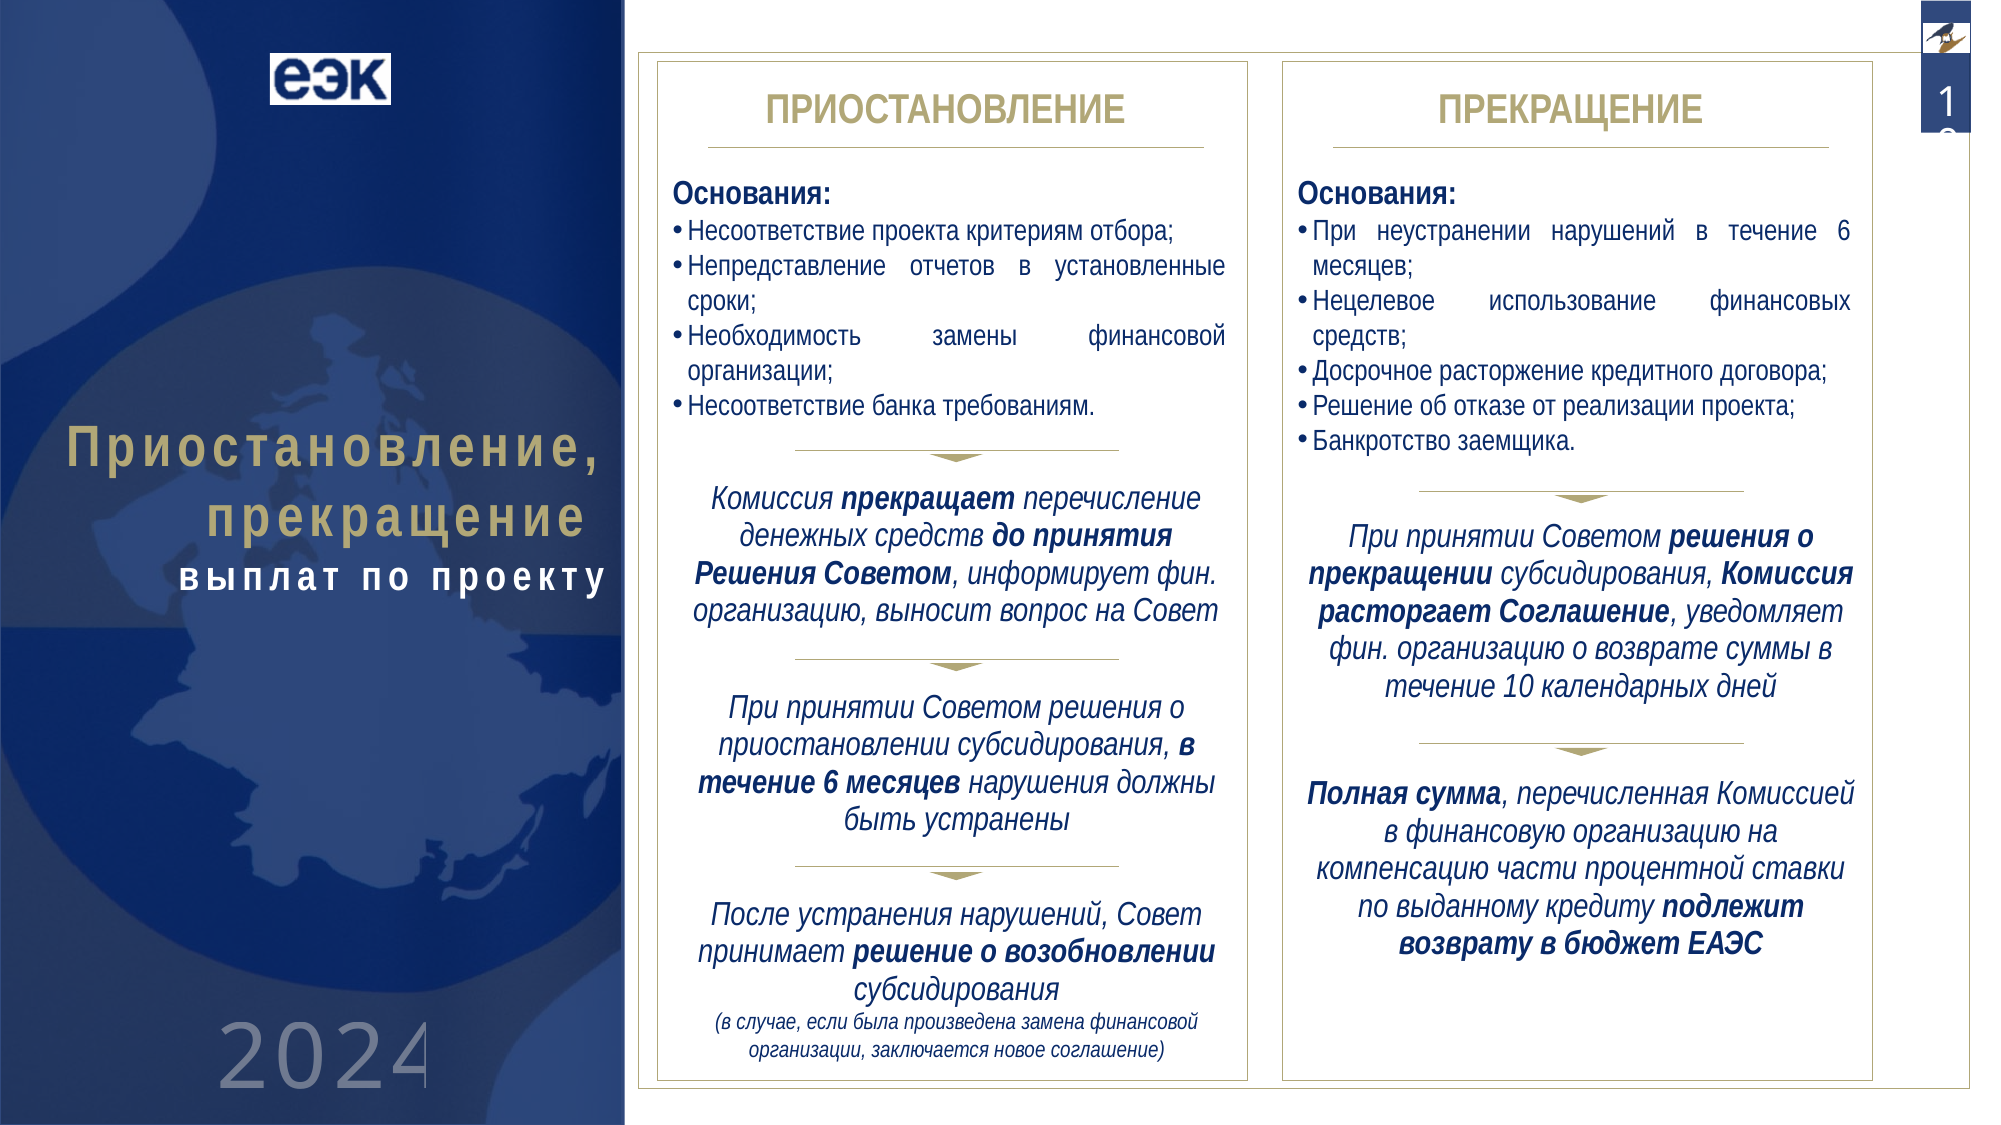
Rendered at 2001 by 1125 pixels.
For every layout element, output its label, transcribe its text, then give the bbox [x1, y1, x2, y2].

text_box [657, 61, 1249, 1110]
picture [0, 0, 623, 1125]
slide_number 10 [1921, 0, 1973, 438]
picture [1922, 22, 1970, 53]
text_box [1282, 61, 1873, 1081]
text_box [638, 52, 1970, 1089]
